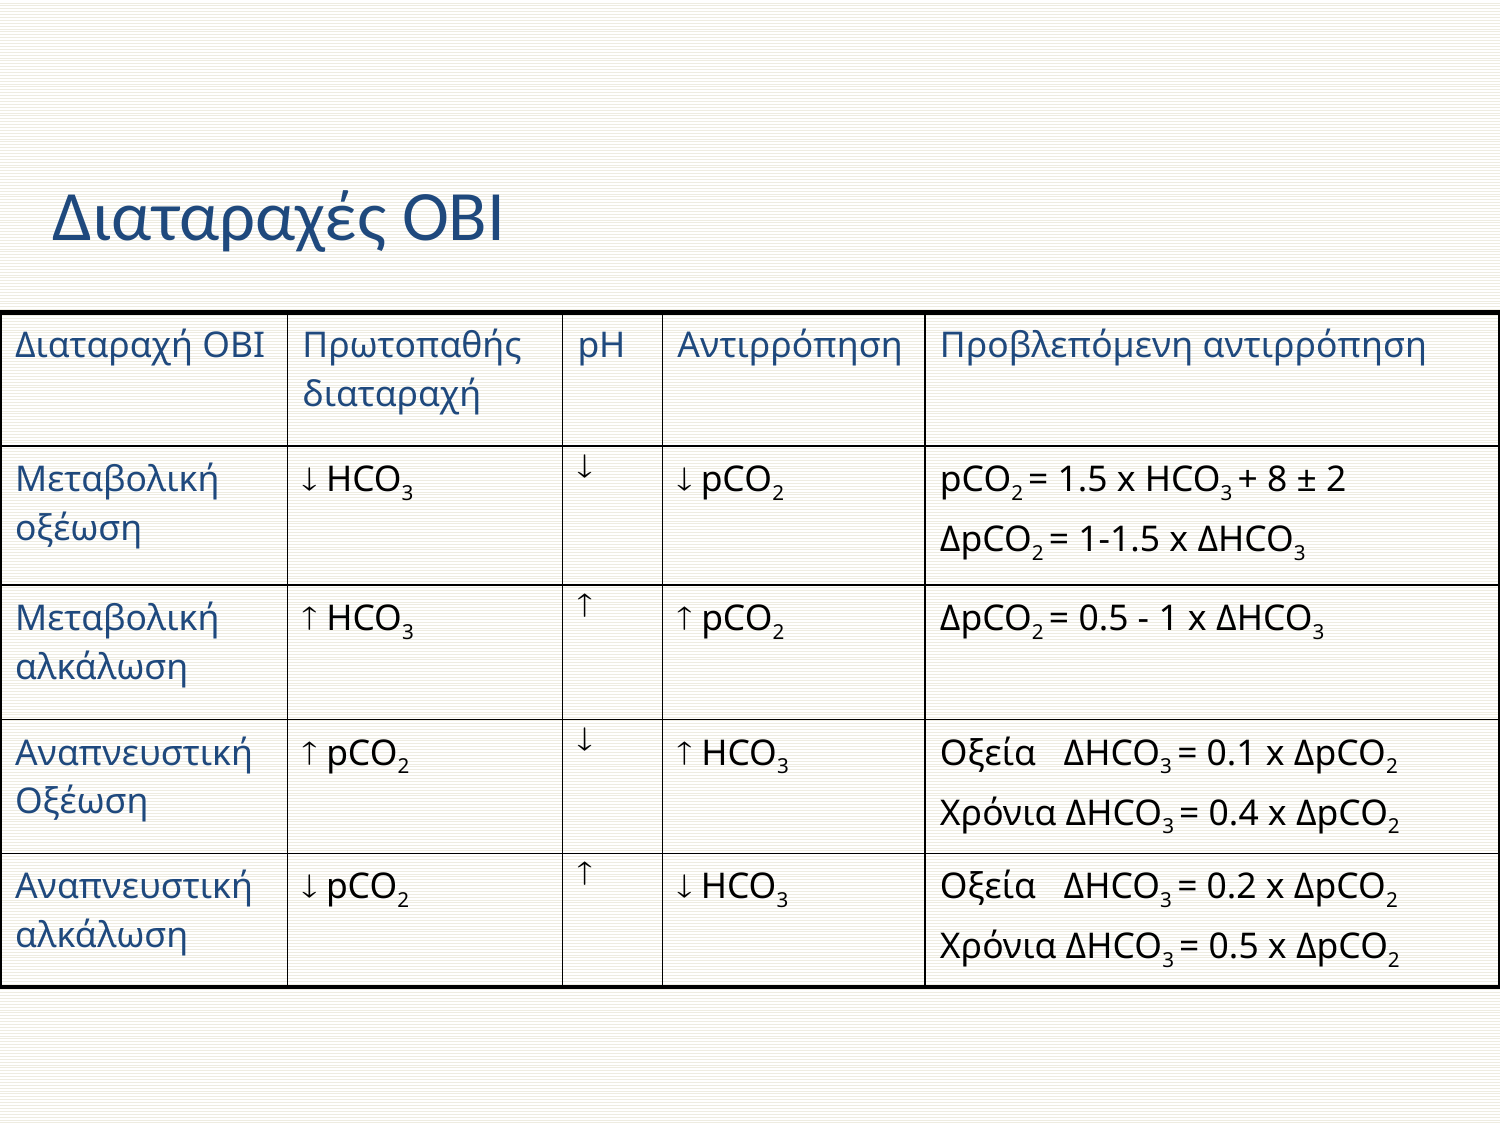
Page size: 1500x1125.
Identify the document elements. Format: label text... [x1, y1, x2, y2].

table_cell  pCO2 [663, 447, 924, 584]
table_header Προβλεπόμενη αντιρρόπηση [926, 315, 1498, 445]
table_header Διαταραχή ΟΒΙ [2, 315, 287, 445]
table_cell  HCO3 [288, 447, 562, 584]
table_cell  HCO3 [288, 586, 562, 719]
table_cell  [563, 854, 662, 985]
table_header Αντιρρόπηση [663, 315, 924, 445]
table_cell Μεταβολική οξέωση [2, 447, 287, 584]
title Διαταραχές ΟΒΙ [37, 74, 1468, 263]
table_header Πρωτοπαθής διαταραχή [288, 315, 562, 445]
table_cell  HCO3 [663, 854, 924, 985]
table_cell  pCO2 [288, 720, 562, 853]
table_cell ΔpCO2 = 0.5 - 1 x ΔHCO3 [926, 586, 1498, 719]
table_cell  pCO2 [663, 586, 924, 719]
table_cell  [563, 447, 662, 584]
table_cell Αναπνευστική αλκάλωση [2, 854, 287, 985]
table_cell pCO2 = 1.5 x HCO3 + 8 ± 2 ΔpCO2 = 1-1.5 x ΔHCO3 [926, 447, 1498, 584]
table_cell  [563, 586, 662, 719]
table_header pH [563, 315, 662, 445]
table_cell Μεταβολική αλκάλωση [2, 586, 287, 719]
table_cell Αναπνευστική Οξέωση [2, 720, 287, 853]
table_cell  HCO3 [663, 720, 924, 853]
table_cell  [563, 720, 662, 853]
table_cell Οξεία ΔHCO3 = 0.1 x ΔpCO2 Χρόνια ΔHCO3 = 0.4 x ΔpCO2 [926, 720, 1498, 853]
table_cell Οξεία ΔHCO3 = 0.2 x ΔpCO2 Χρόνια ΔHCO3 = 0.5 x ΔpCO2 [926, 854, 1498, 985]
table_cell  pCO2 [288, 854, 562, 985]
